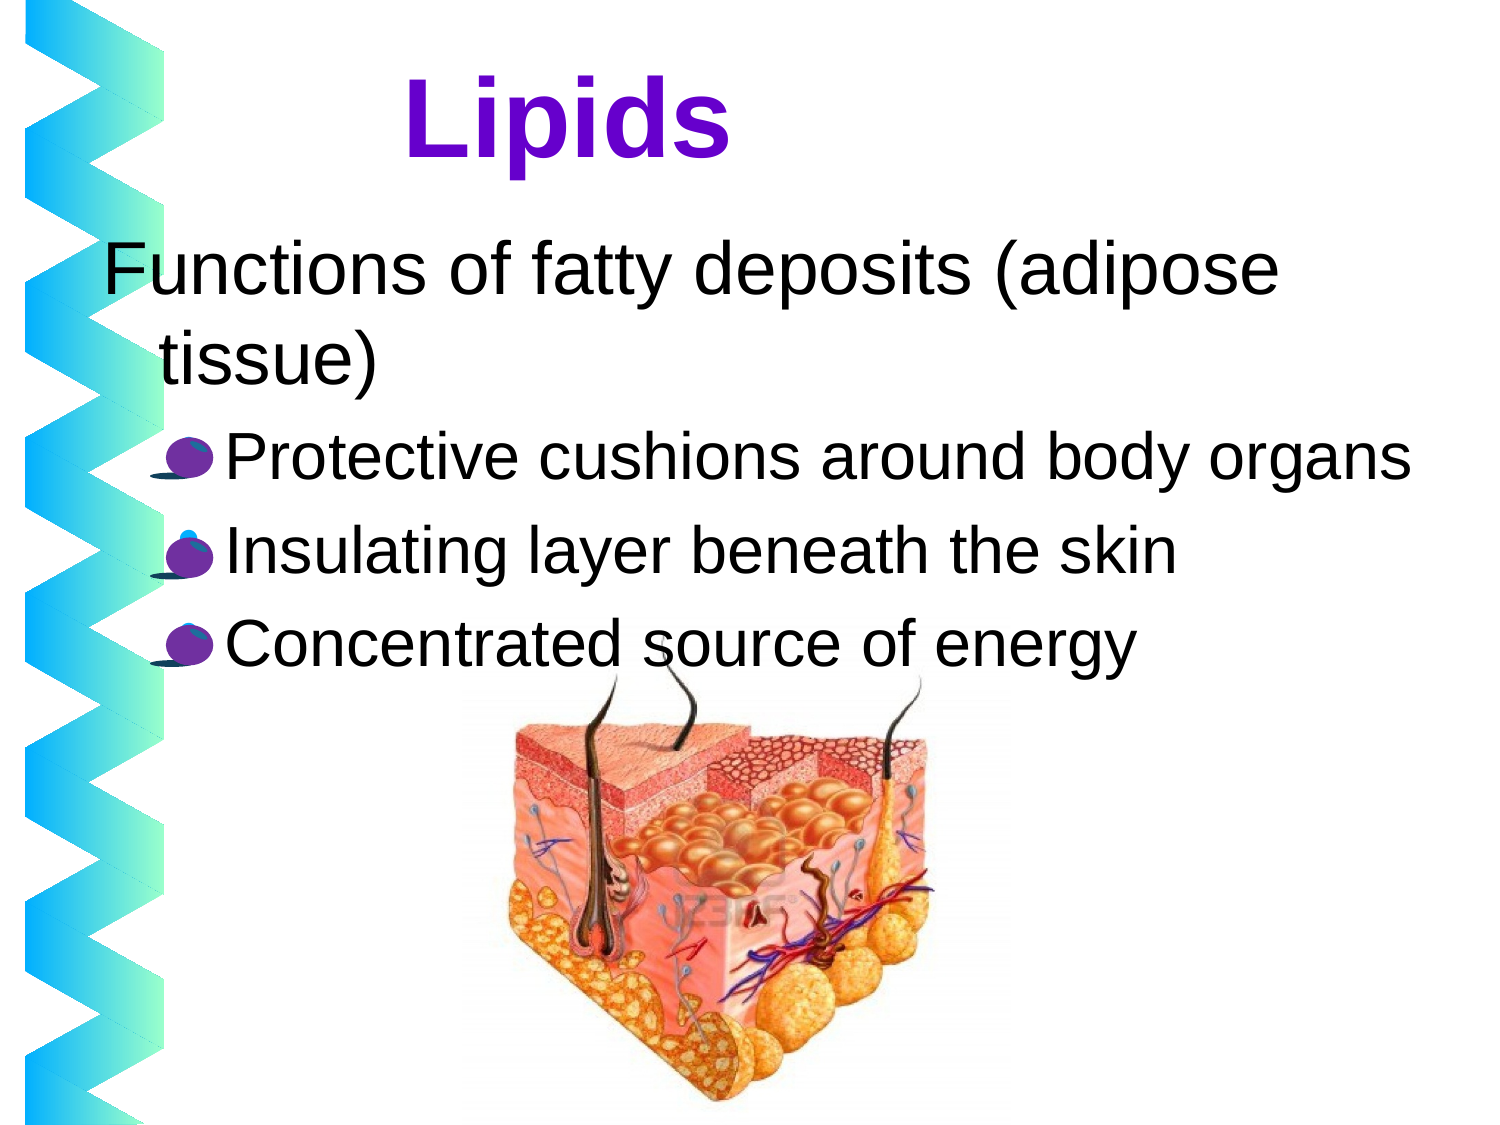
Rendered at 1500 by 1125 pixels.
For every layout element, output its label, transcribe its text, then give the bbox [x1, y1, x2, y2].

title Lipids [387, 0, 875, 188]
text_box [149, 437, 214, 480]
picture [462, 610, 1011, 1125]
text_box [149, 624, 214, 668]
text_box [149, 537, 214, 580]
list Functions of fatty deposits (adipose tissue) Protective cushions around body organs Insulating layer beneath the skin Concentrated source of energy [87, 212, 1463, 838]
